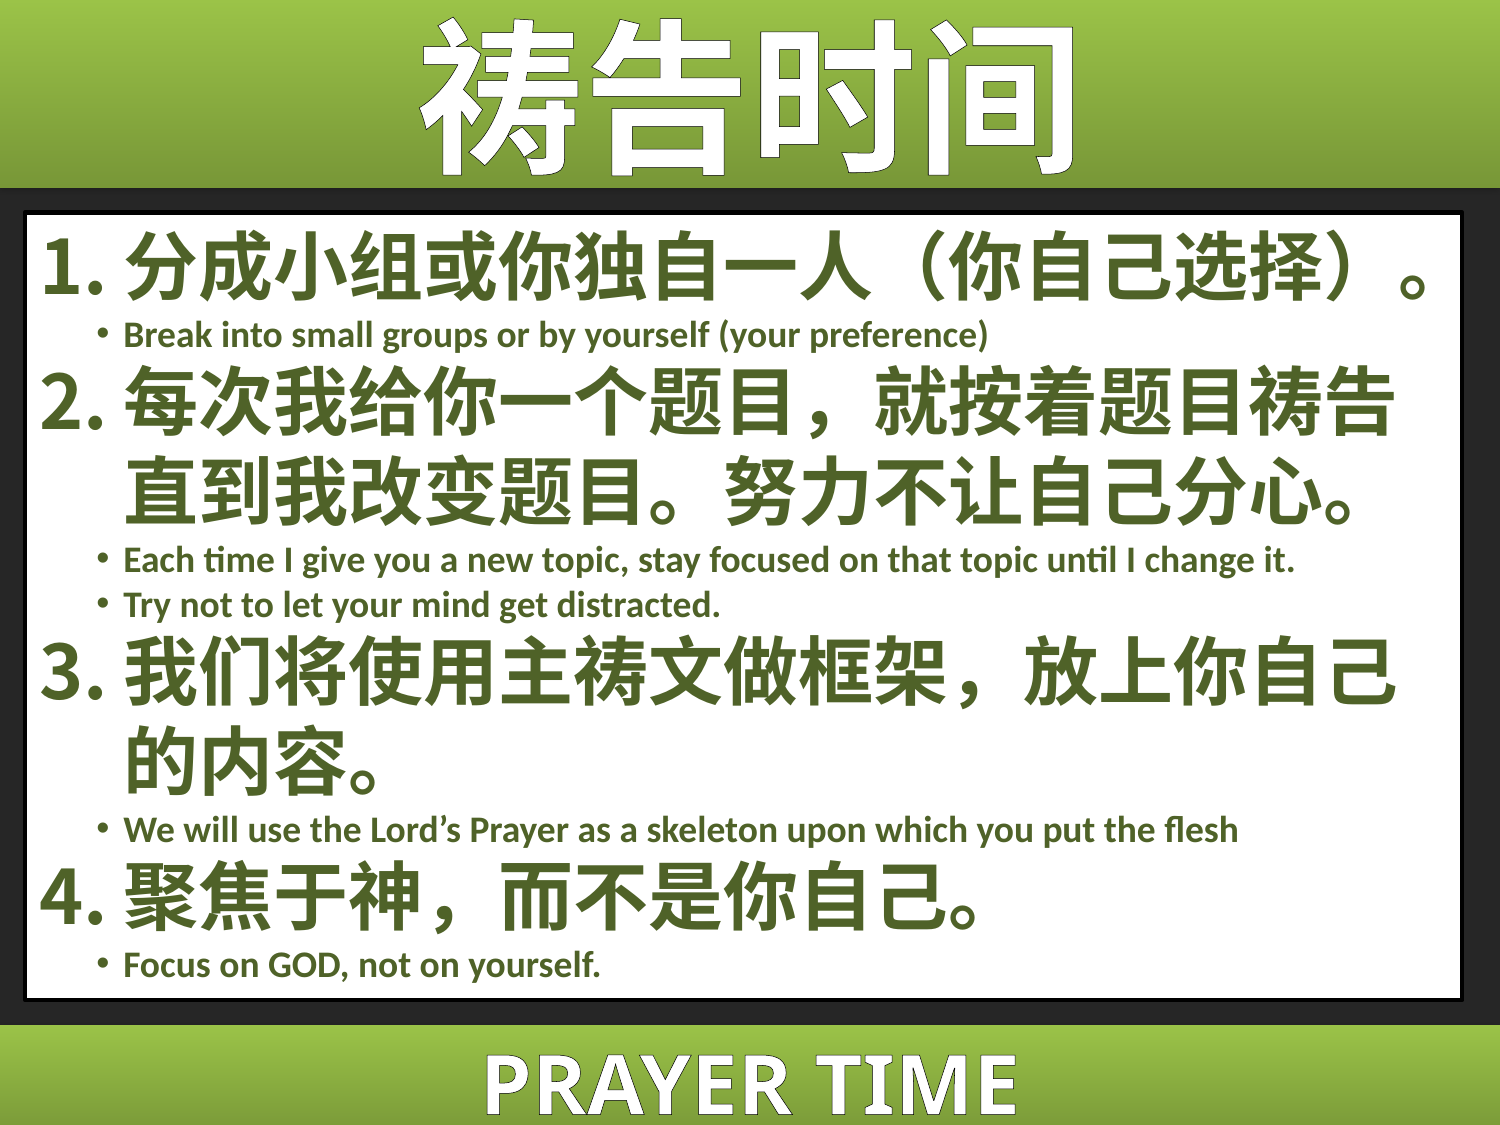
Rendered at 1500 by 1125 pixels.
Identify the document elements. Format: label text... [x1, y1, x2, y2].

title 祷告时间 [0, 0, 1500, 188]
text_box PRAYER TIME [0, 1025, 1500, 1125]
text_box 分成小组或你独自一人（你自己选择）。 Break into small groups or by yourself (your preference) 每次我给你一个题目，就按着题目祷告直到我改变题目。努力不让自己分心。 Each time I give you a new topic, stay focused on that topic until I change it. Try not to let your mind get distracted. 我们将使用主祷文做框架，放上你自己的内容。 We will use the Lord’s Prayer as a skeleton upon which you put the flesh 聚焦于神，而不是你自己。 Focus on GOD, not on yourself. [23, 210, 1464, 1002]
